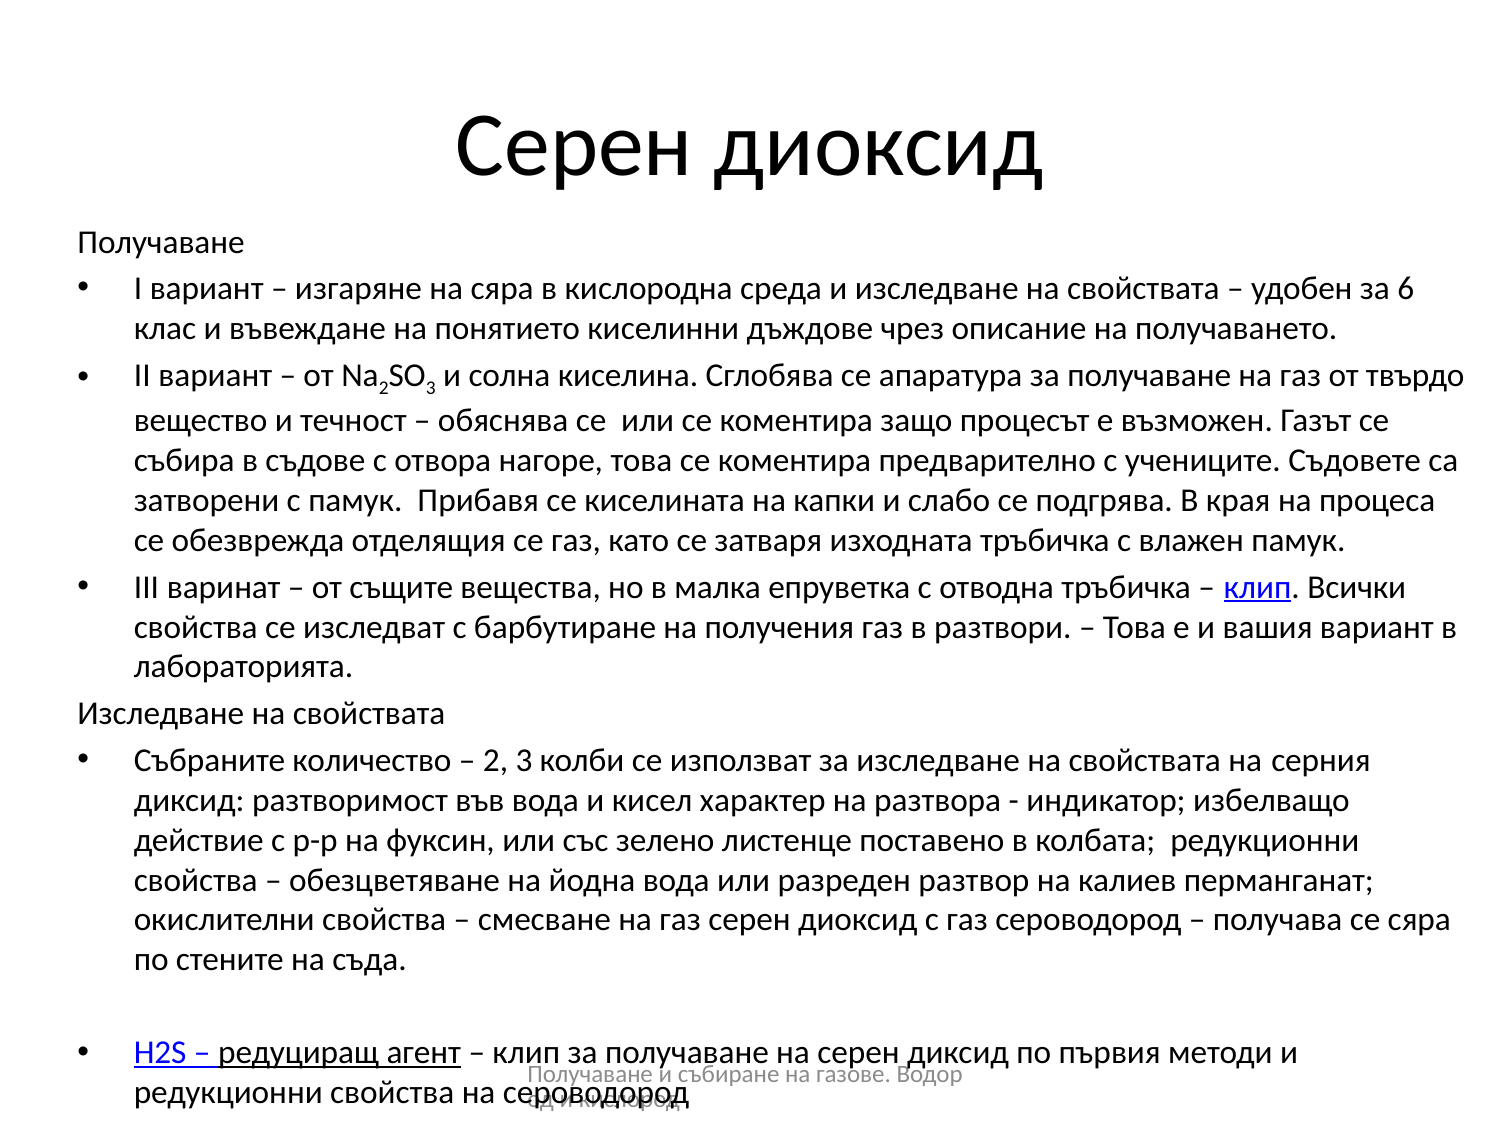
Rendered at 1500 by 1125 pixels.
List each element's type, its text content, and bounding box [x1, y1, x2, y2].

list Получаване I вариант – изгаряне на сяра в кислородна среда и изследване на свойствата – удобен за 6 клас и въвеждане на понятието киселинни дъждове чрез описание на получаването. II вариант – от Na2SO3 и солна киселина. Сглобява се апаратура за получаване на газ от твърдо вещество и течност – обяснява се или се коментира защо процесът е възможен. Газът се събира в съдове с отвора нагоре, това се коментира предварително с учениците. Съдовете са затворени с памук. Прибавя се киселината на капки и слабо се подгрява. В края на процеса се обезврежда отделящия се газ, като се затваря изходната тръбичка с влажен памук. III варинат – от същите вещества, но в малка епруветка с отводна тръбичка – клип. Всички свойства се изследват с барбутиране на получения газ в разтвори. – Това е и вашия вариант в лабораторията. Изследване на свойствата Събраните количество – 2, 3 колби се използват за изследване на свойствата на серния диксид: разтворимост във вода и кисел характер на разтвора - индикатор; избелващо действие с р-р на фуксин, или със зелено листенце поставено в колбата; редукционни свойства – обезцветяване на йодна вода или разреден разтвор на калиев перманганат; окислителни свойства – смесване на газ серен диоксид с газ сероводород – получава се сяра по стените на съда. H2S – редуциращ агент – клип за получаване на серен диксид по първия методи и редукционни свойства на сероводород [62, 212, 1488, 1025]
title Серен диоксид [75, 45, 1425, 212]
footer Получаване и събиране на газове. Водород и кислород [512, 1042, 988, 1103]
